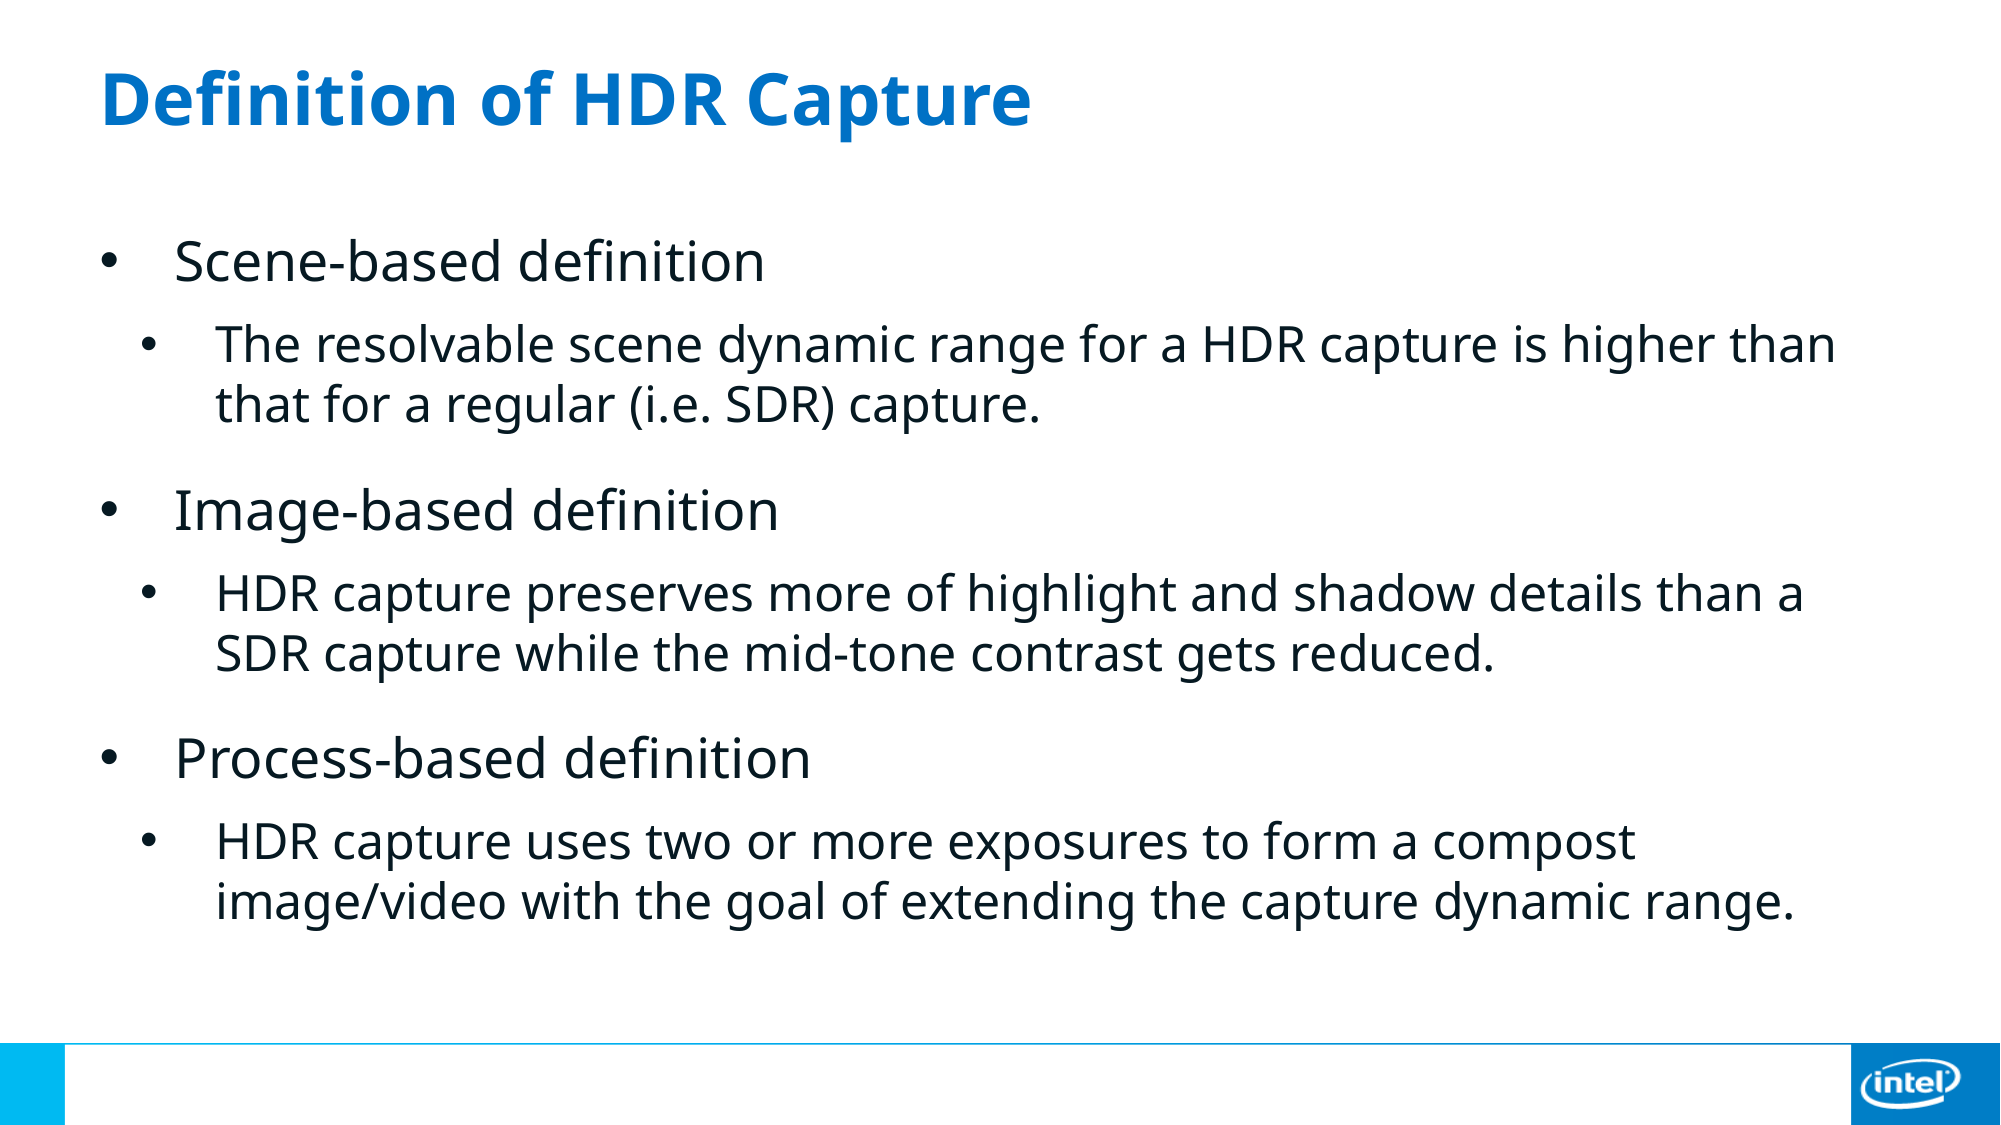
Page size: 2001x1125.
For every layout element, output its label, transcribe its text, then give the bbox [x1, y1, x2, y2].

text_box [64, 1044, 1852, 1125]
title Definition of HDR Capture [99, 66, 1900, 214]
list Scene-based definition The resolvable scene dynamic range for a HDR capture is higher than that for a regular (i.e. SDR) capture. Image-based definition HDR capture preserves more of highlight and shadow details than a SDR capture while the mid-tone contrast gets reduced. Process-based definition HDR capture uses two or more exposures to form a compost image/video with the goal of extending the capture dynamic range. [99, 226, 1900, 971]
picture [1764, 1043, 2000, 1125]
